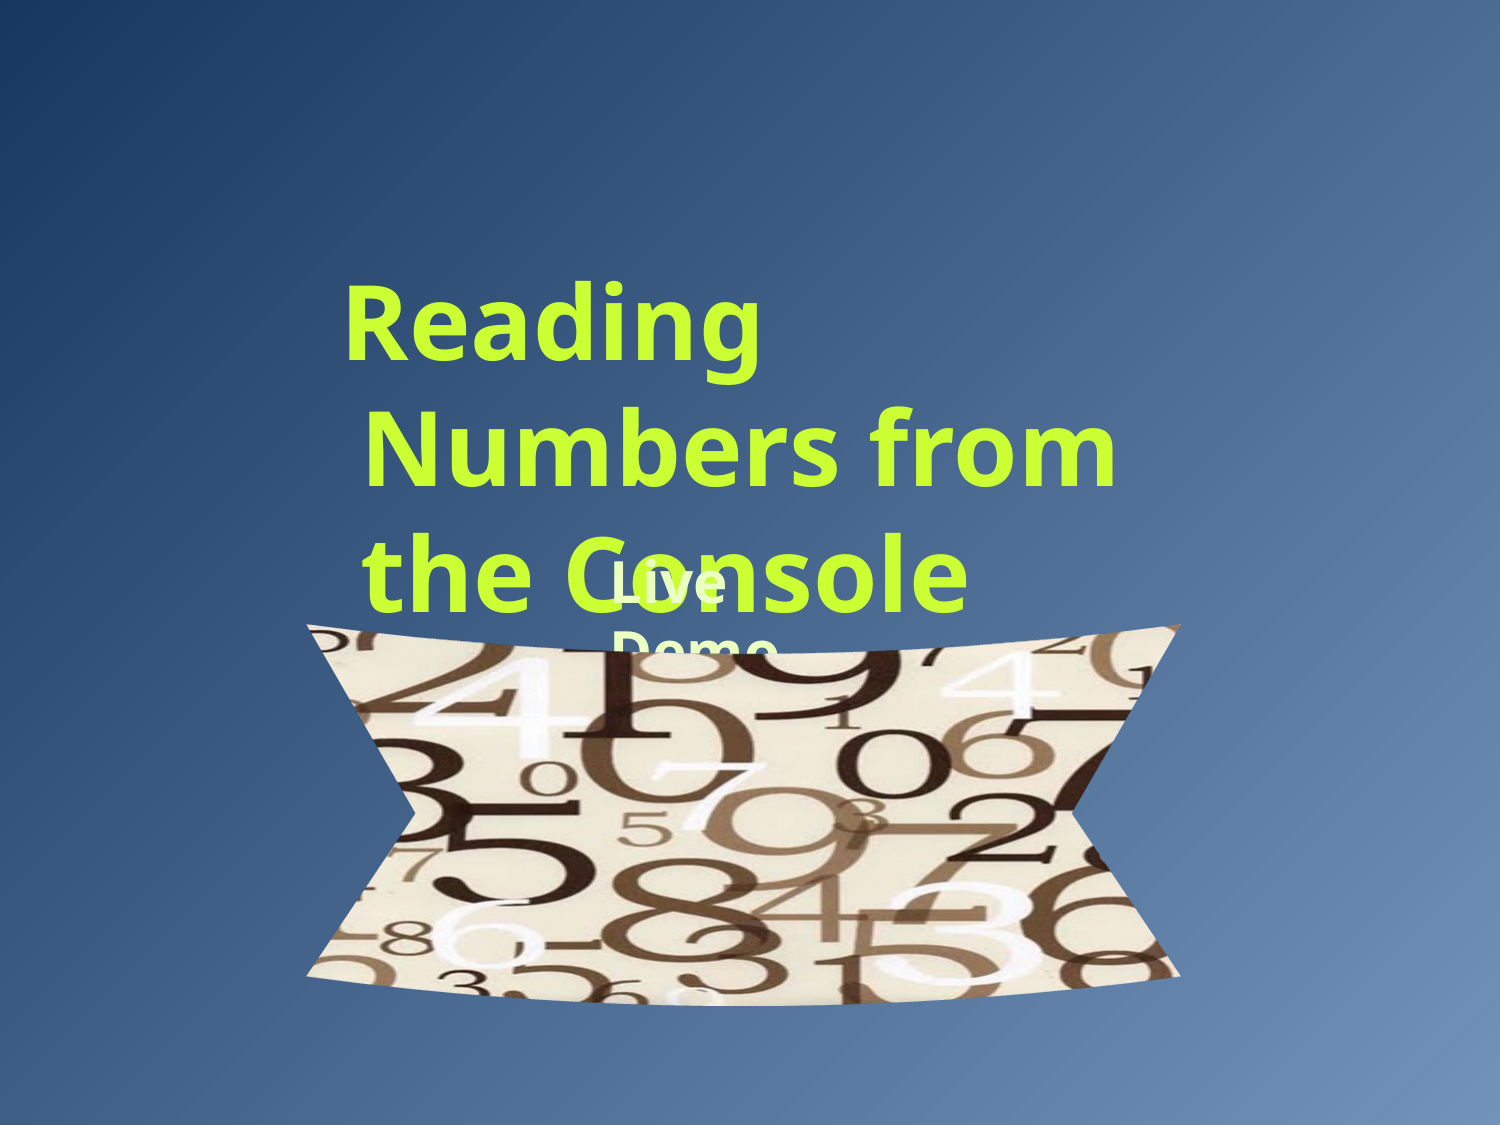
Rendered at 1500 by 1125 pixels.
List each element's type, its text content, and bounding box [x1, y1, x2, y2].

text_box [306, 624, 1181, 1006]
text_box Live Demo [607, 544, 881, 624]
text_box Reading Numbers from the Console [338, 254, 1148, 624]
